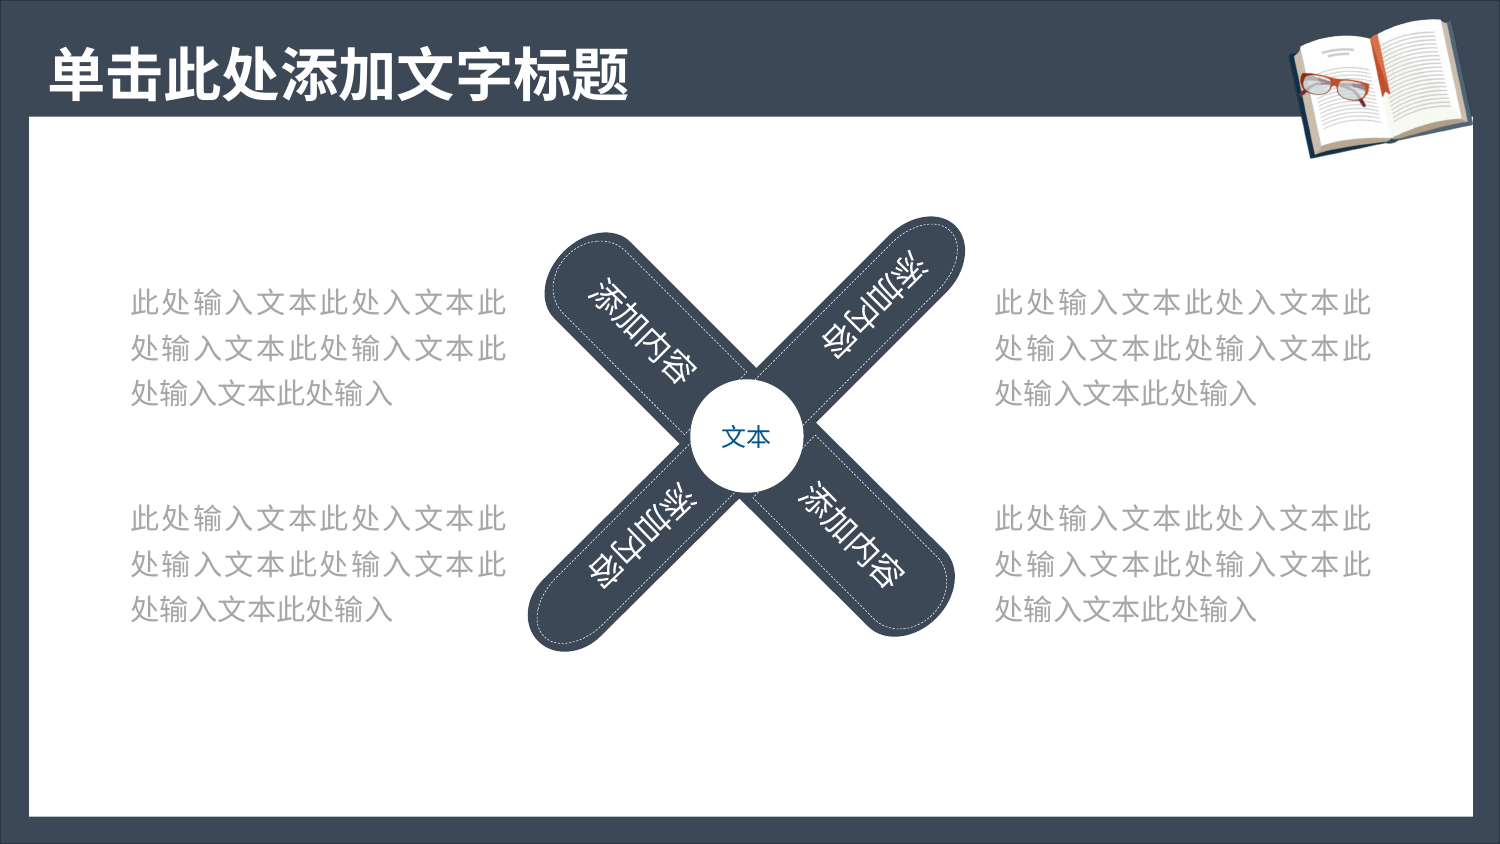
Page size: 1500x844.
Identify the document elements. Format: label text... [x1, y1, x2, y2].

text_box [499, 219, 999, 653]
text_box 此处输入文本此处入文本此处输入文本此处输入文本此处输入文本此处输入 [999, 266, 1387, 418]
text_box 此处输入文本此处入文本此处输入文本此处输入文本此处输入文本此处输入 [999, 482, 1387, 634]
picture [1259, 0, 1500, 204]
title [0, 23, 1350, 109]
text_box 此处输入文本此处入文本此处输入文本此处输入文本此处输入文本此处输入 [115, 266, 499, 418]
text_box 此处输入文本此处入文本此处输入文本此处输入文本此处输入文本此处输入 [115, 482, 499, 634]
